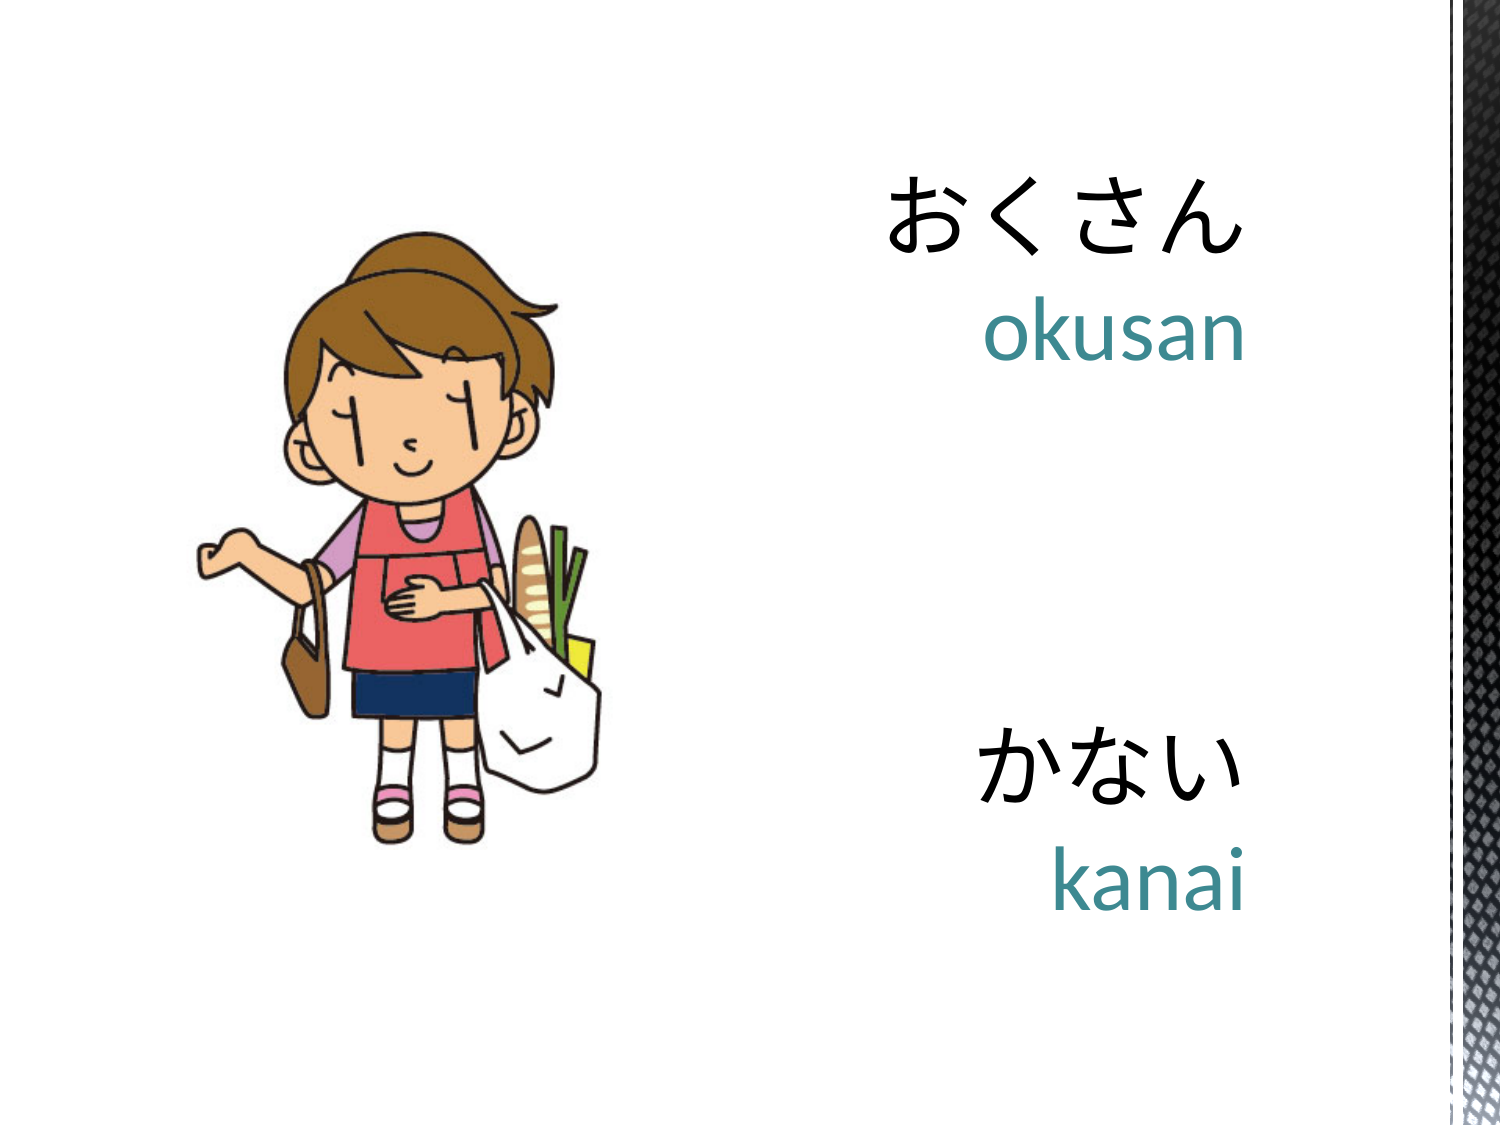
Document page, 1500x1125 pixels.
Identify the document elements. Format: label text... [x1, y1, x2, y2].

title おくさん okusan かない kanai [800, 75, 1263, 1013]
picture [87, 224, 713, 851]
picture [1447, 0, 1500, 1125]
